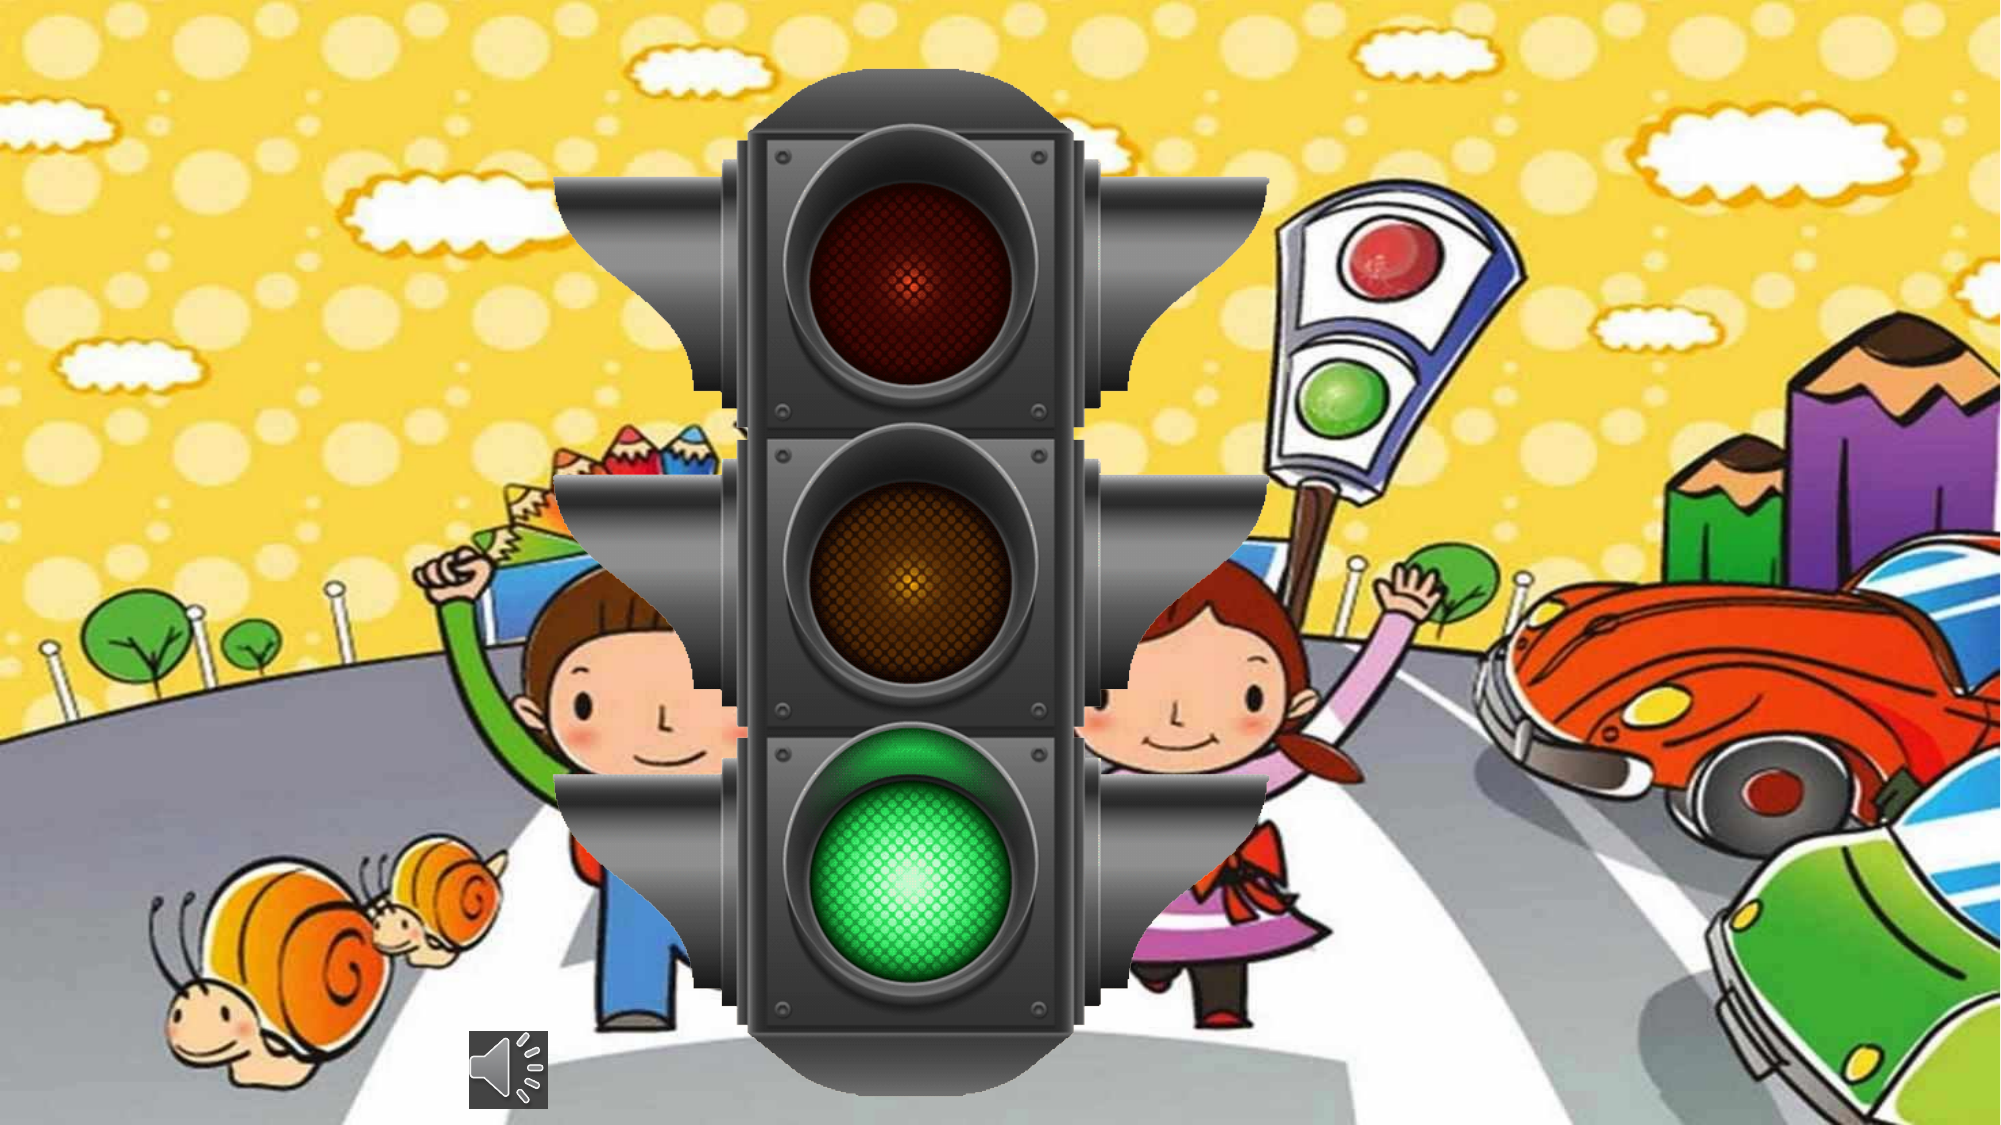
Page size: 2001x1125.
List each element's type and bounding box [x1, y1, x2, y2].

list [468, 1030, 533, 1111]
picture [0, 0, 2001, 1125]
